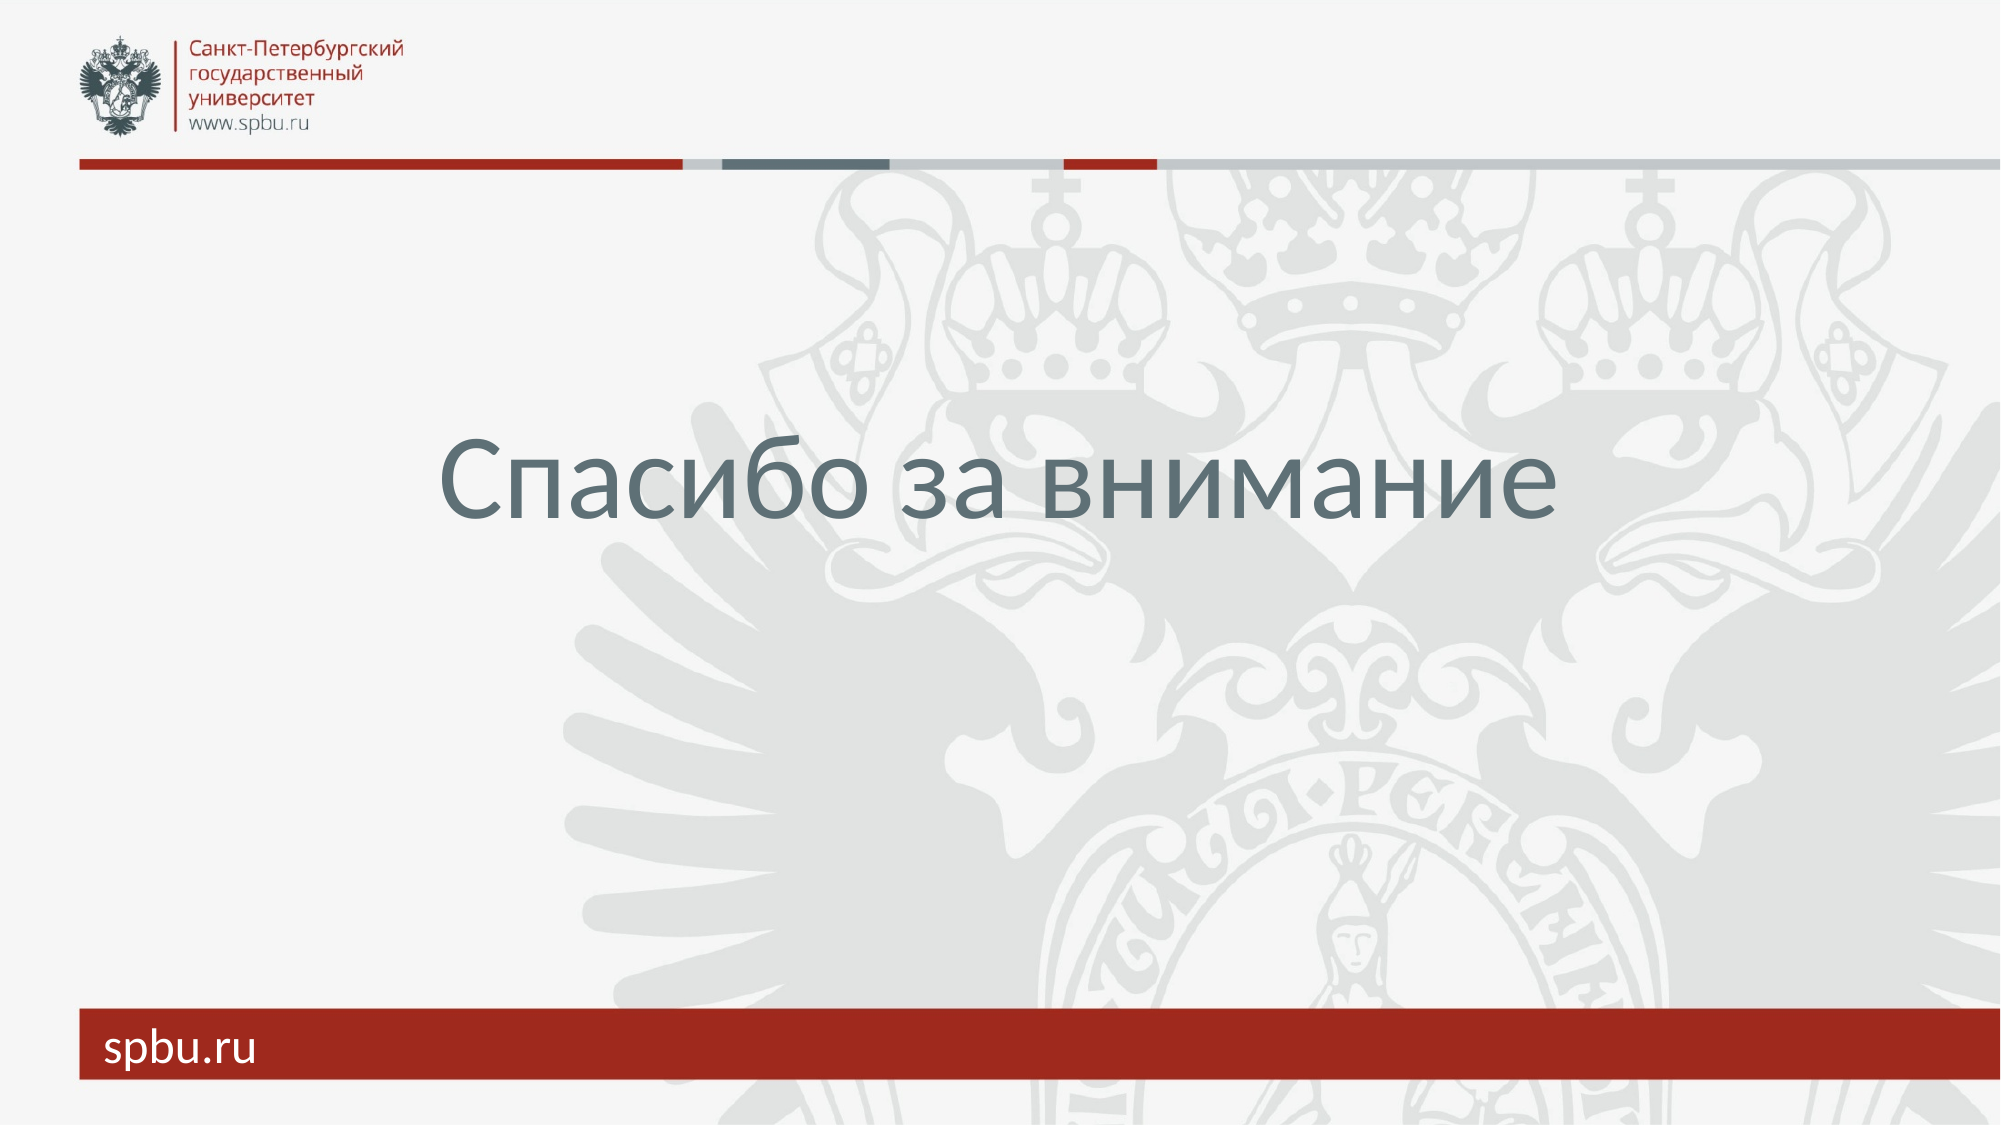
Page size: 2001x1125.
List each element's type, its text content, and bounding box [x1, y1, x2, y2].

title Спасибо за внимание [150, 349, 1850, 591]
picture [0, 0, 2001, 1125]
